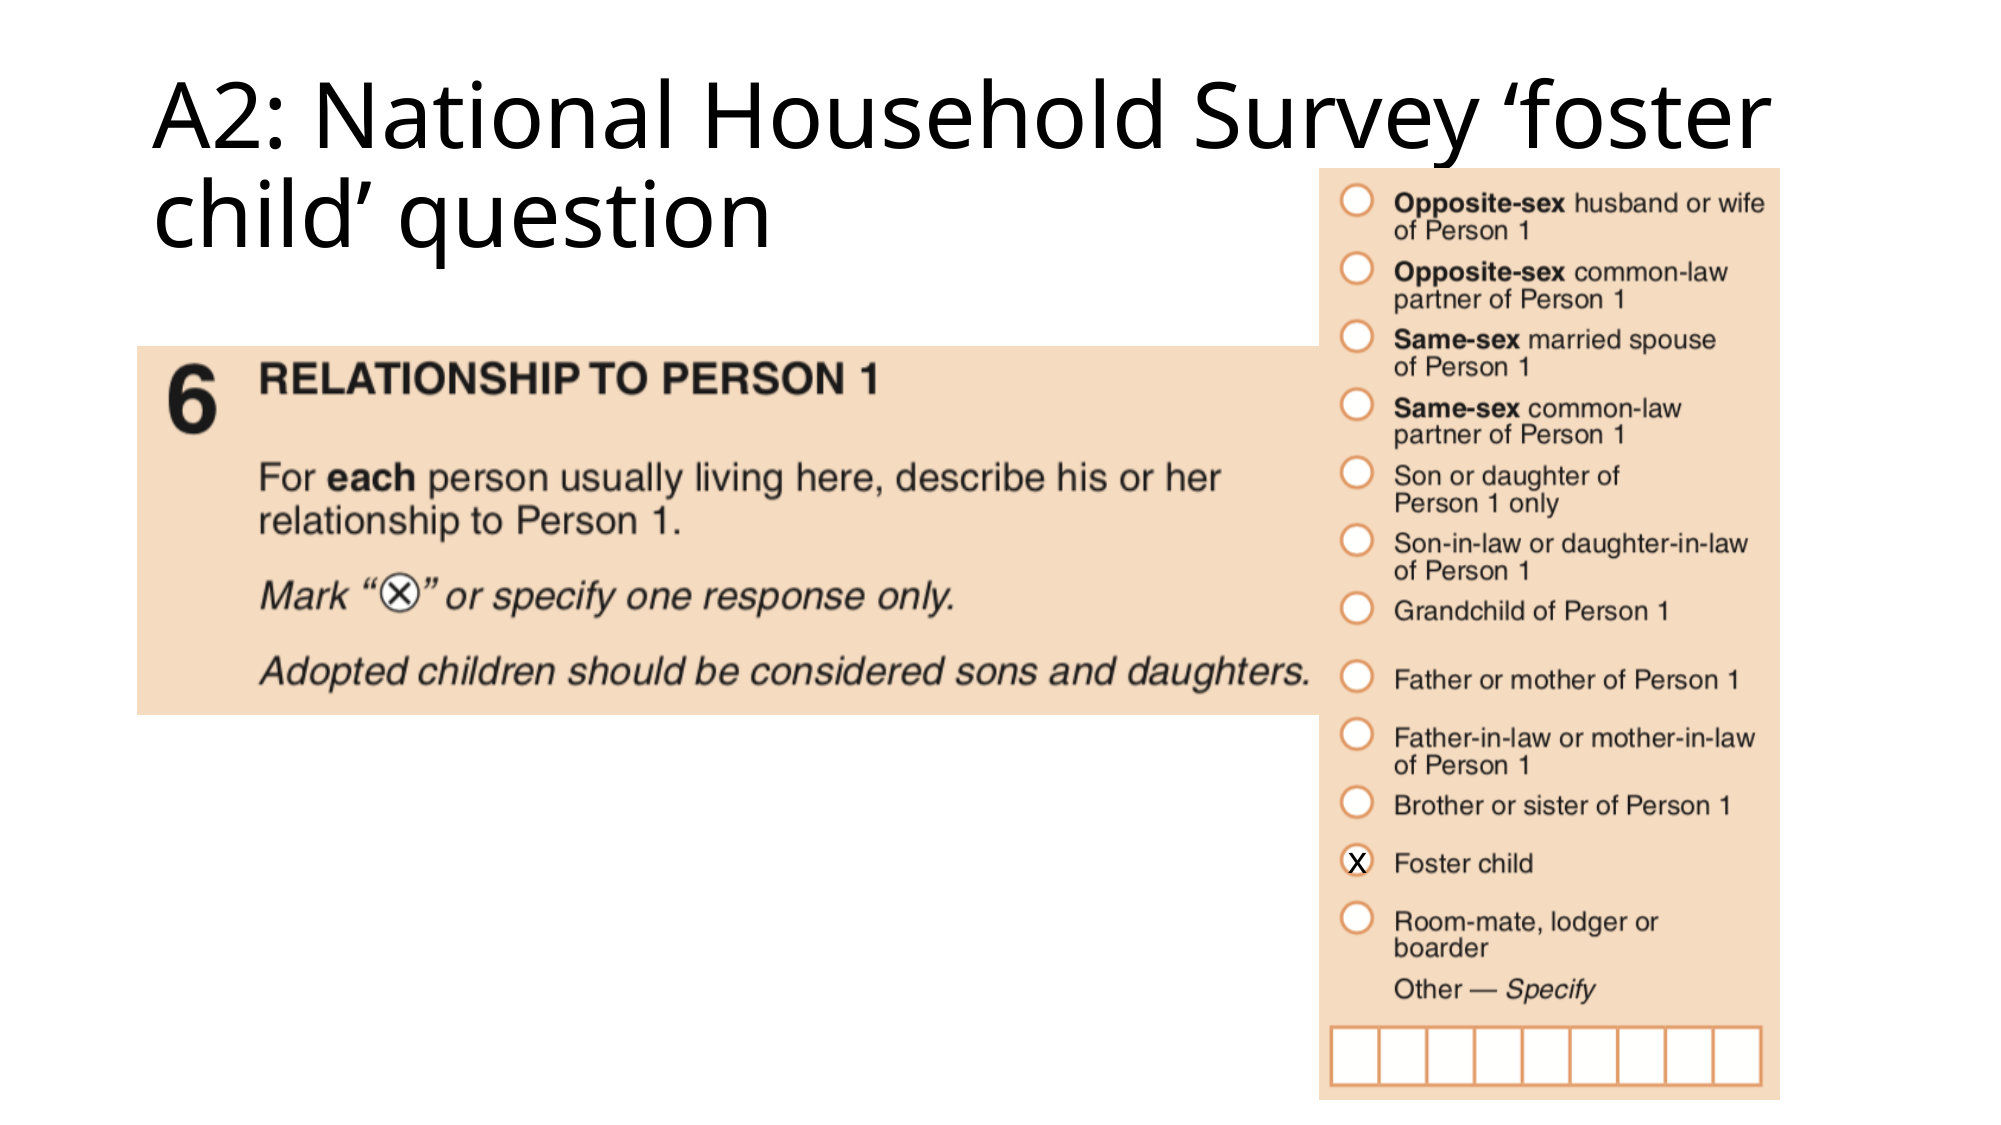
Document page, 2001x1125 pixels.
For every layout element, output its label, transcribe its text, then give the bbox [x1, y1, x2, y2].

picture [136, 168, 1780, 1101]
title A2: National Household Survey ‘foster child’ question [137, 59, 1863, 278]
